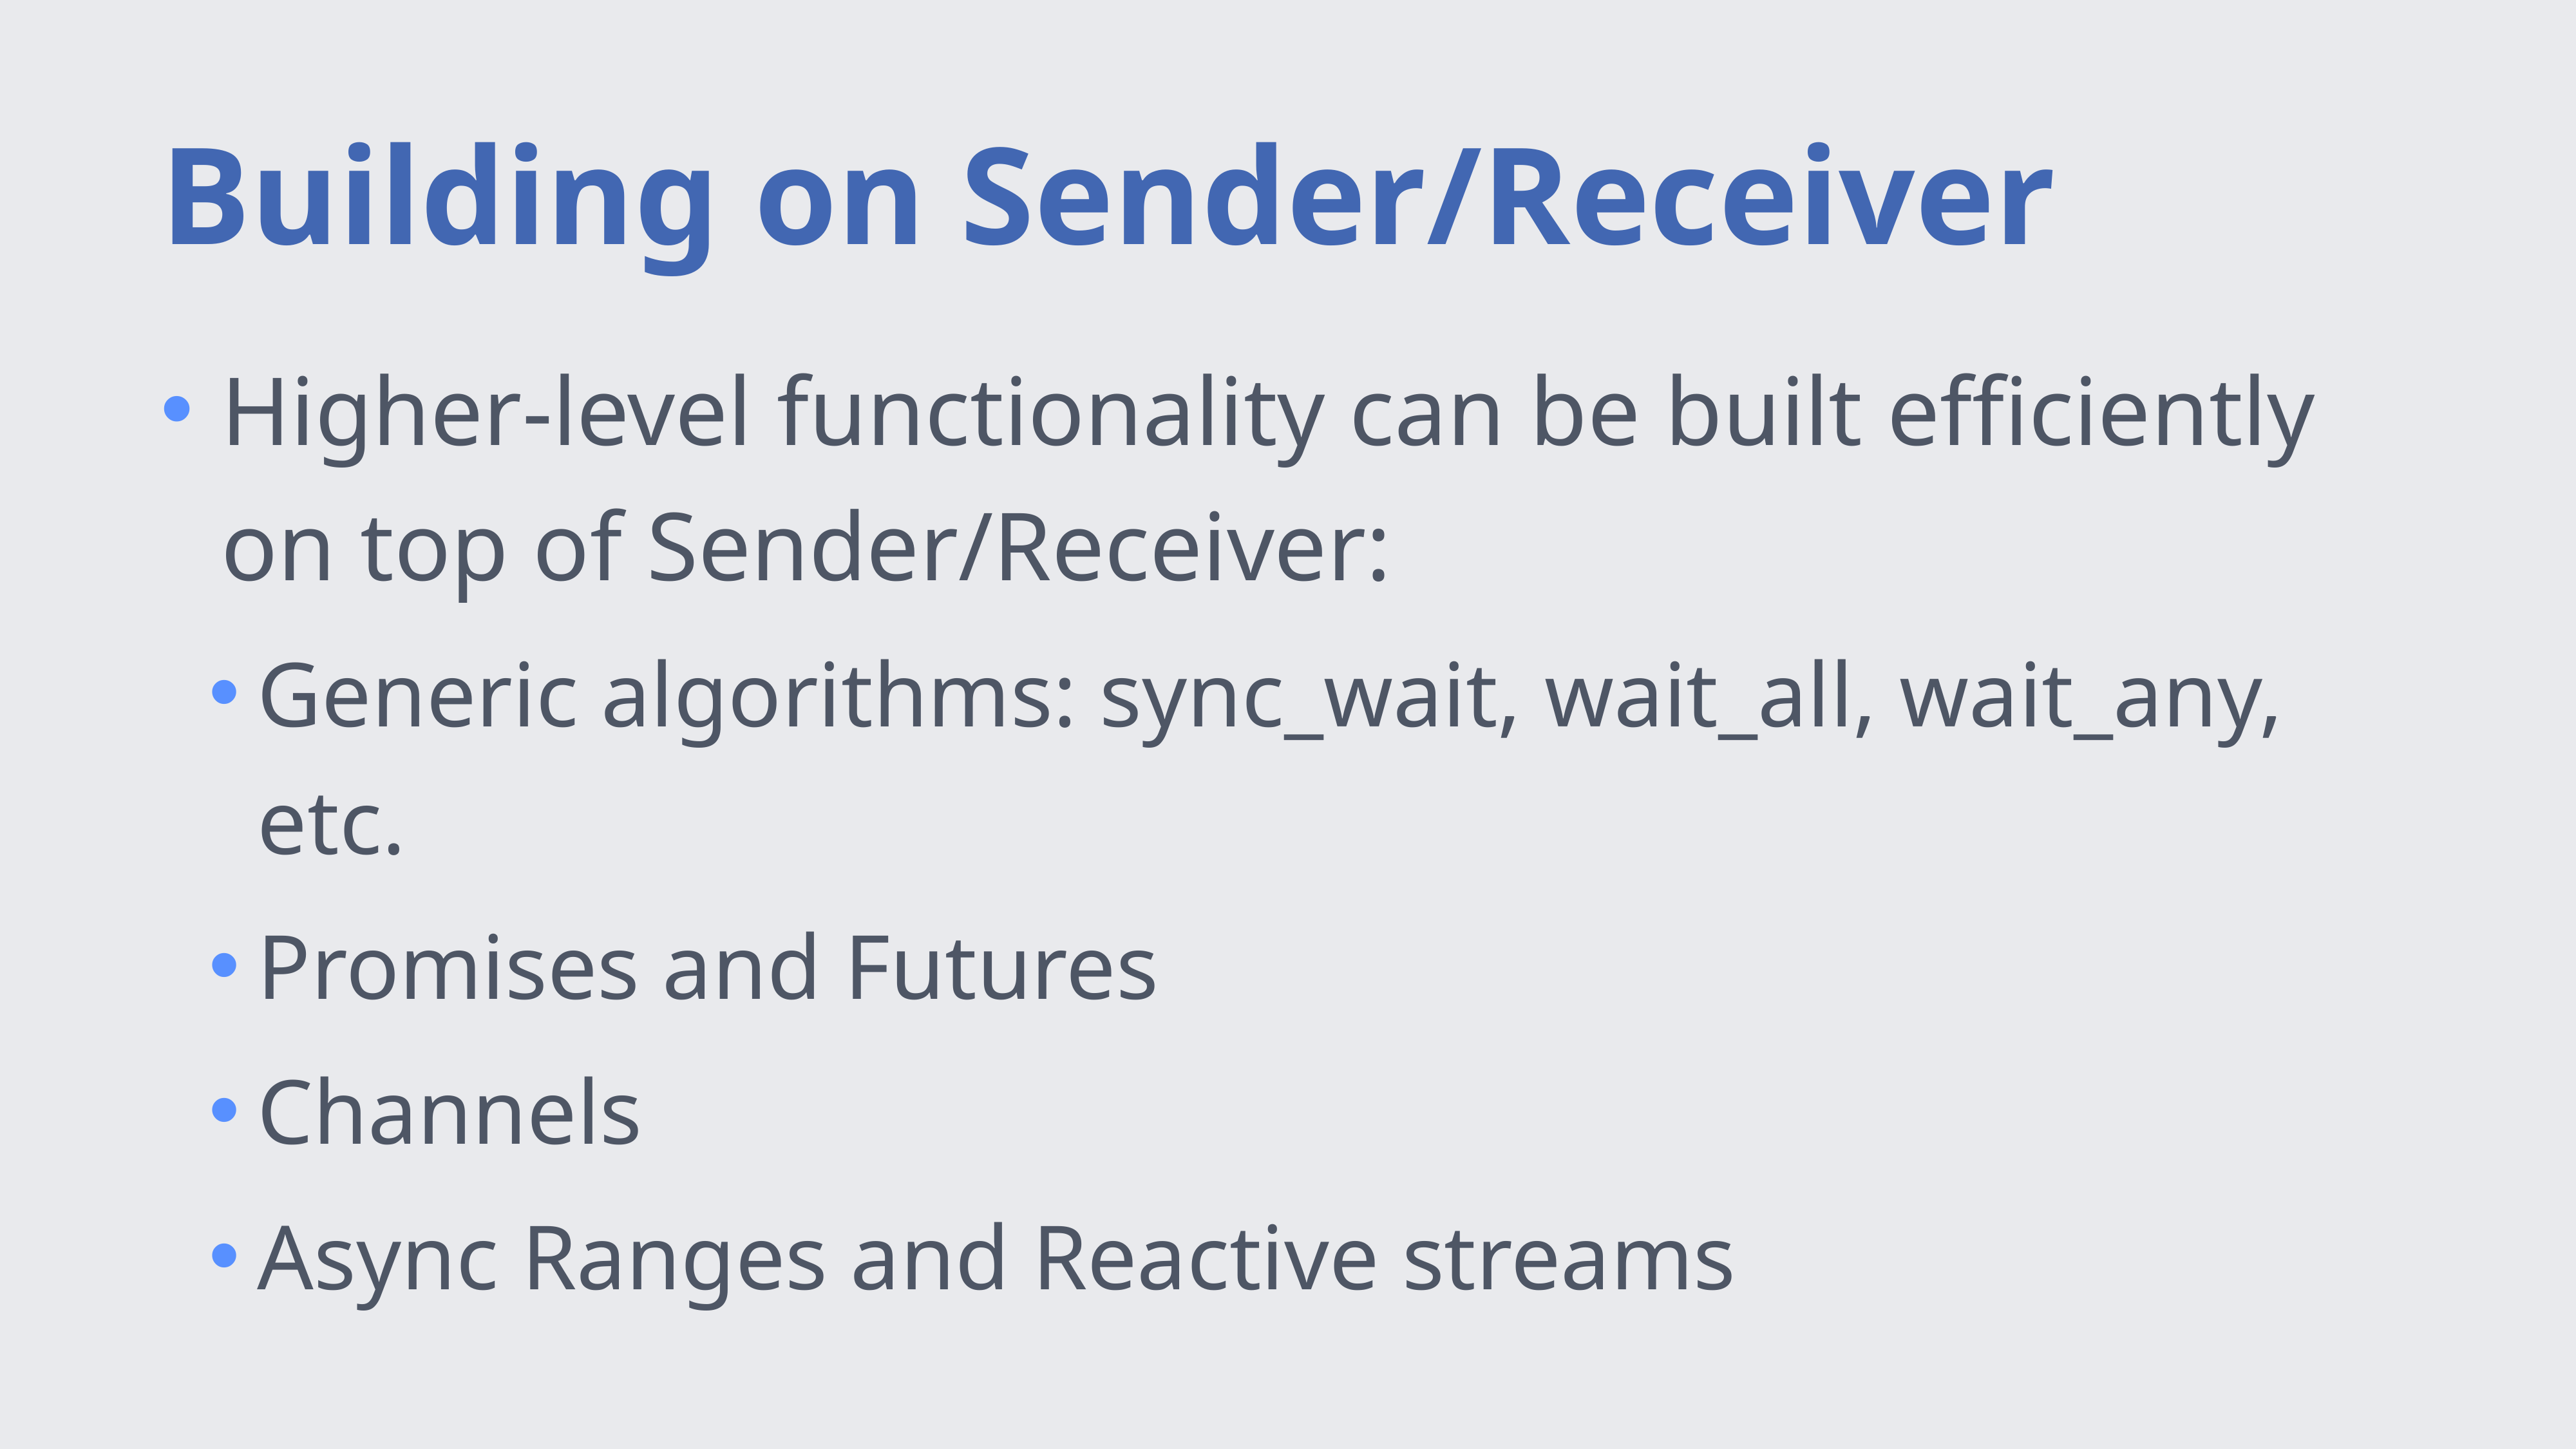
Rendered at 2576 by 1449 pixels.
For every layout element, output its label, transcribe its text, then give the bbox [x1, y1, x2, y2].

list Higher-level functionality can be built efficiently on top of Sender/Receiver: Generic algorithms: sync_wait, wait_all, wait_any, etc. Promises and Futures Channels Async Ranges and Reactive streams [160, 328, 2415, 1335]
title Building on Sender/Receiver [160, 109, 2415, 305]
